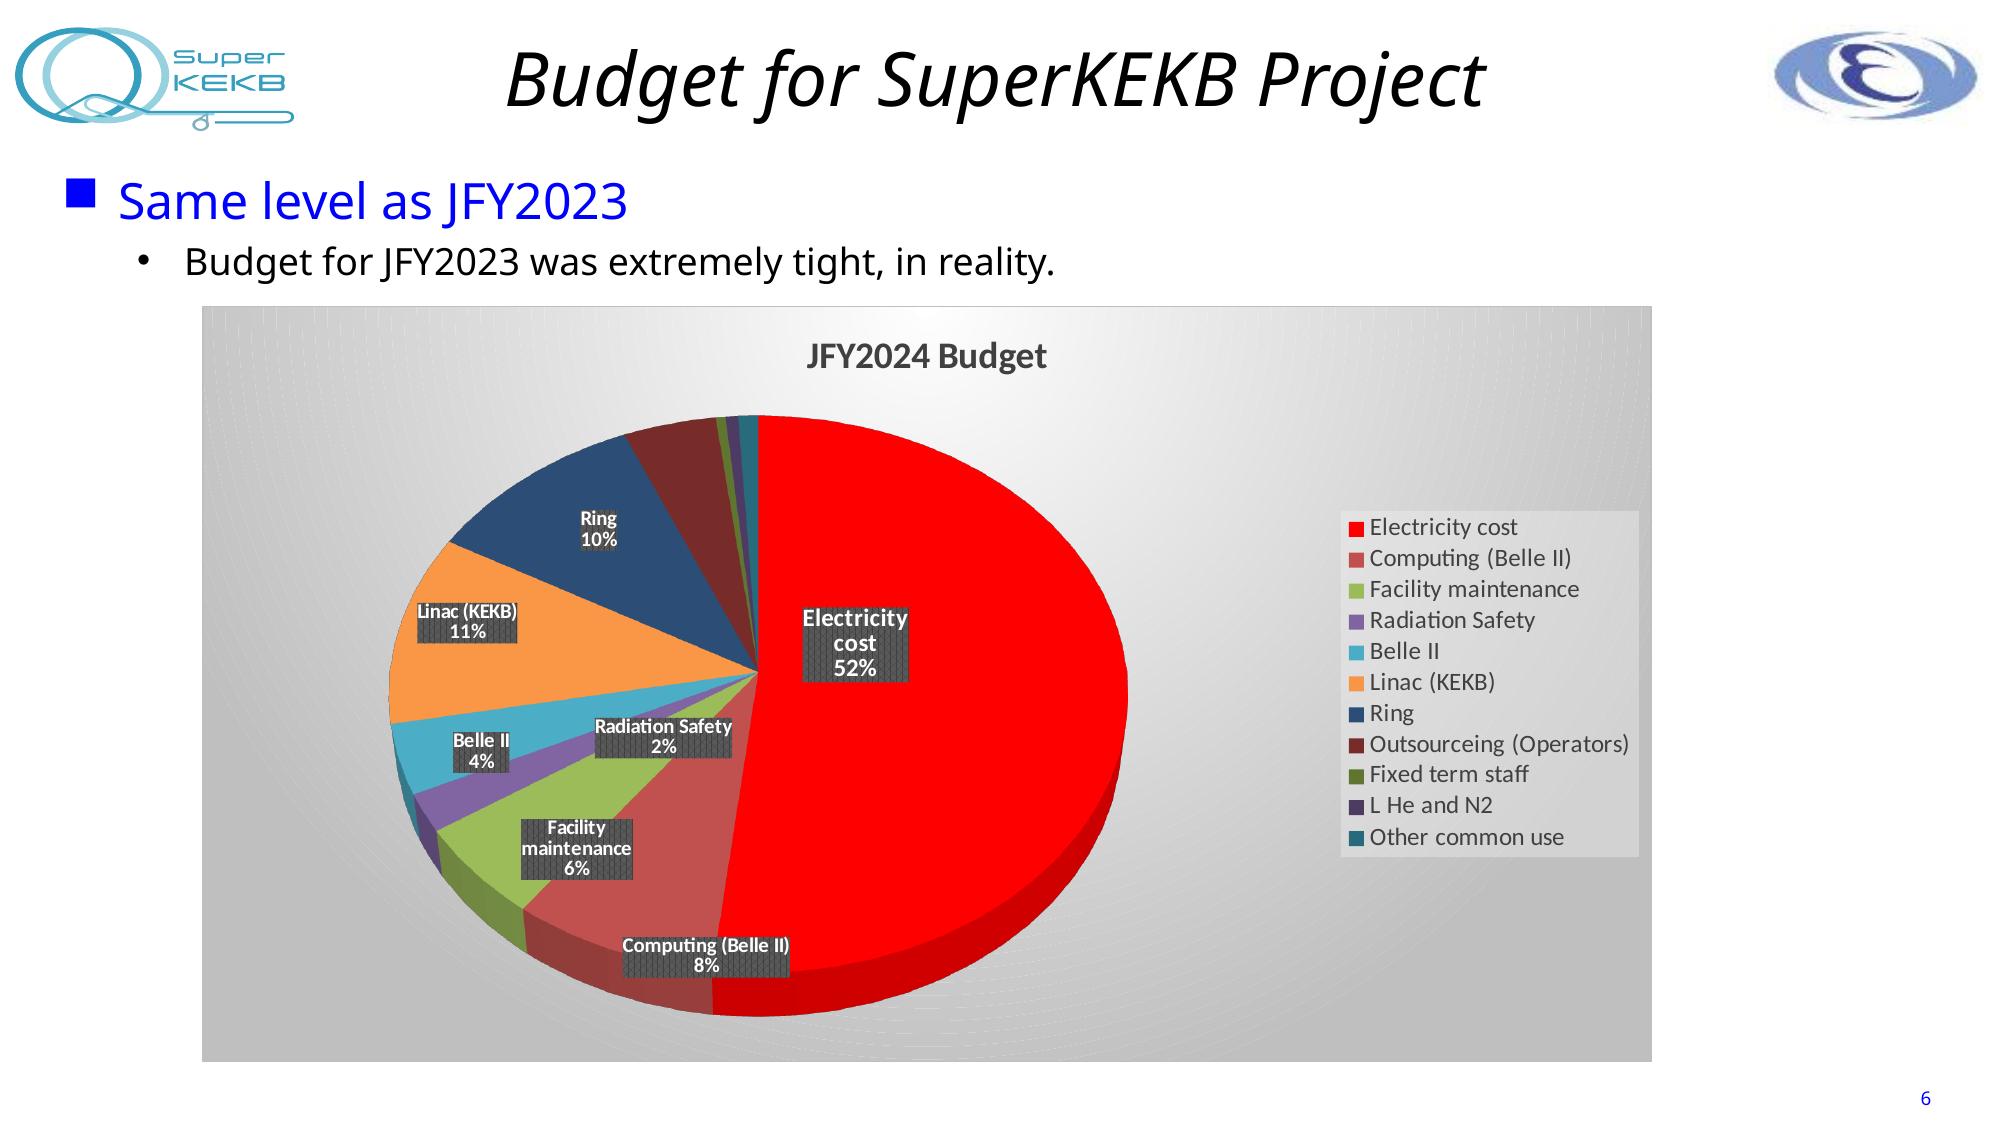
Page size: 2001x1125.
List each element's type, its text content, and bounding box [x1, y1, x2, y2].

list Same level as JFY2023 Budget for JFY2023 was extremely tight, in reality. [47, 162, 1947, 1079]
chart [201, 305, 1653, 1063]
picture [1790, 24, 1986, 128]
title Budget for SuperKEKB Project [202, 15, 1790, 137]
picture [12, 21, 202, 137]
slide_number 6 [1789, 1078, 1947, 1121]
